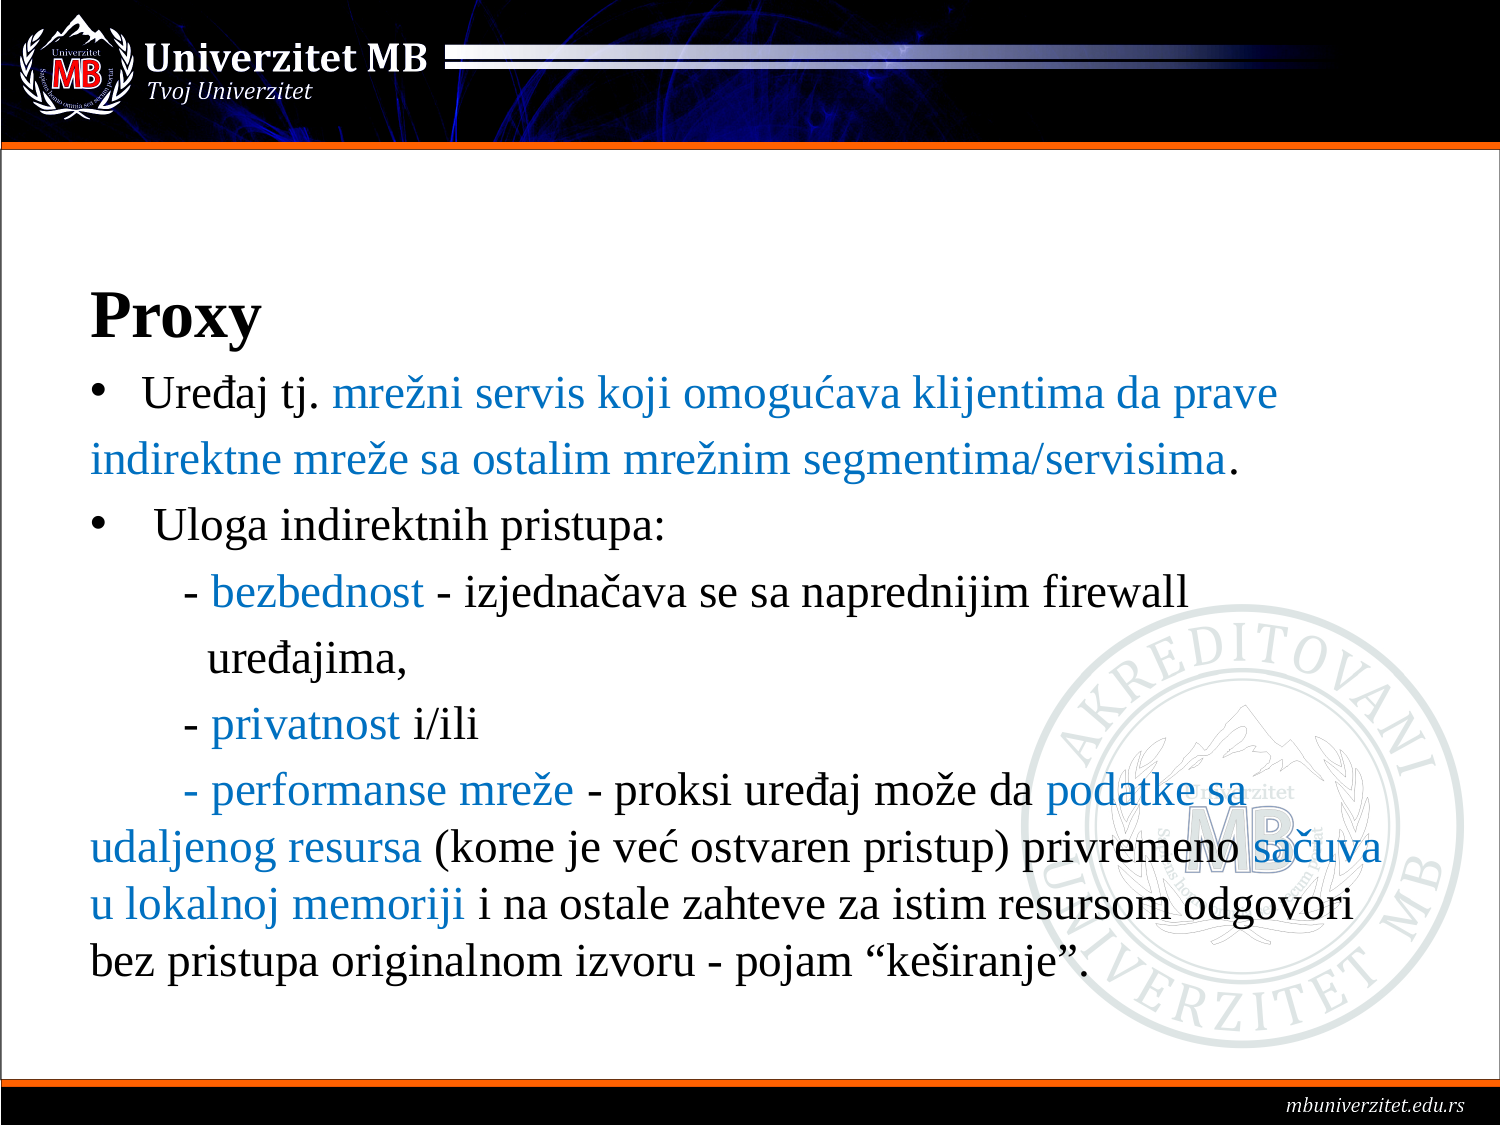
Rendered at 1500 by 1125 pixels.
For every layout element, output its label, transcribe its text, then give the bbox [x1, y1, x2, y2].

list Proxy Uređaj tj. mrežni servis koji omogućava klijentima da prave indirektne mreže sa ostalim mrežnim segmentima/servisima. Uloga indirektnih pristupa: - bezbednost - izjednačava se sa naprednijim firewall uređajima, - privatnost i/ili - performanse mreže - proksi uređaj može da podatke sa udaljenog resursa (kome je već ostvaren pristup) privremeno sačuva u lokalnoj memoriji i na ostale zahteve za istim resursom odgovori bez pristupa originalnom izvoru - pojam “keširanje”. [75, 262, 1425, 1005]
picture [0, 0, 1500, 1125]
